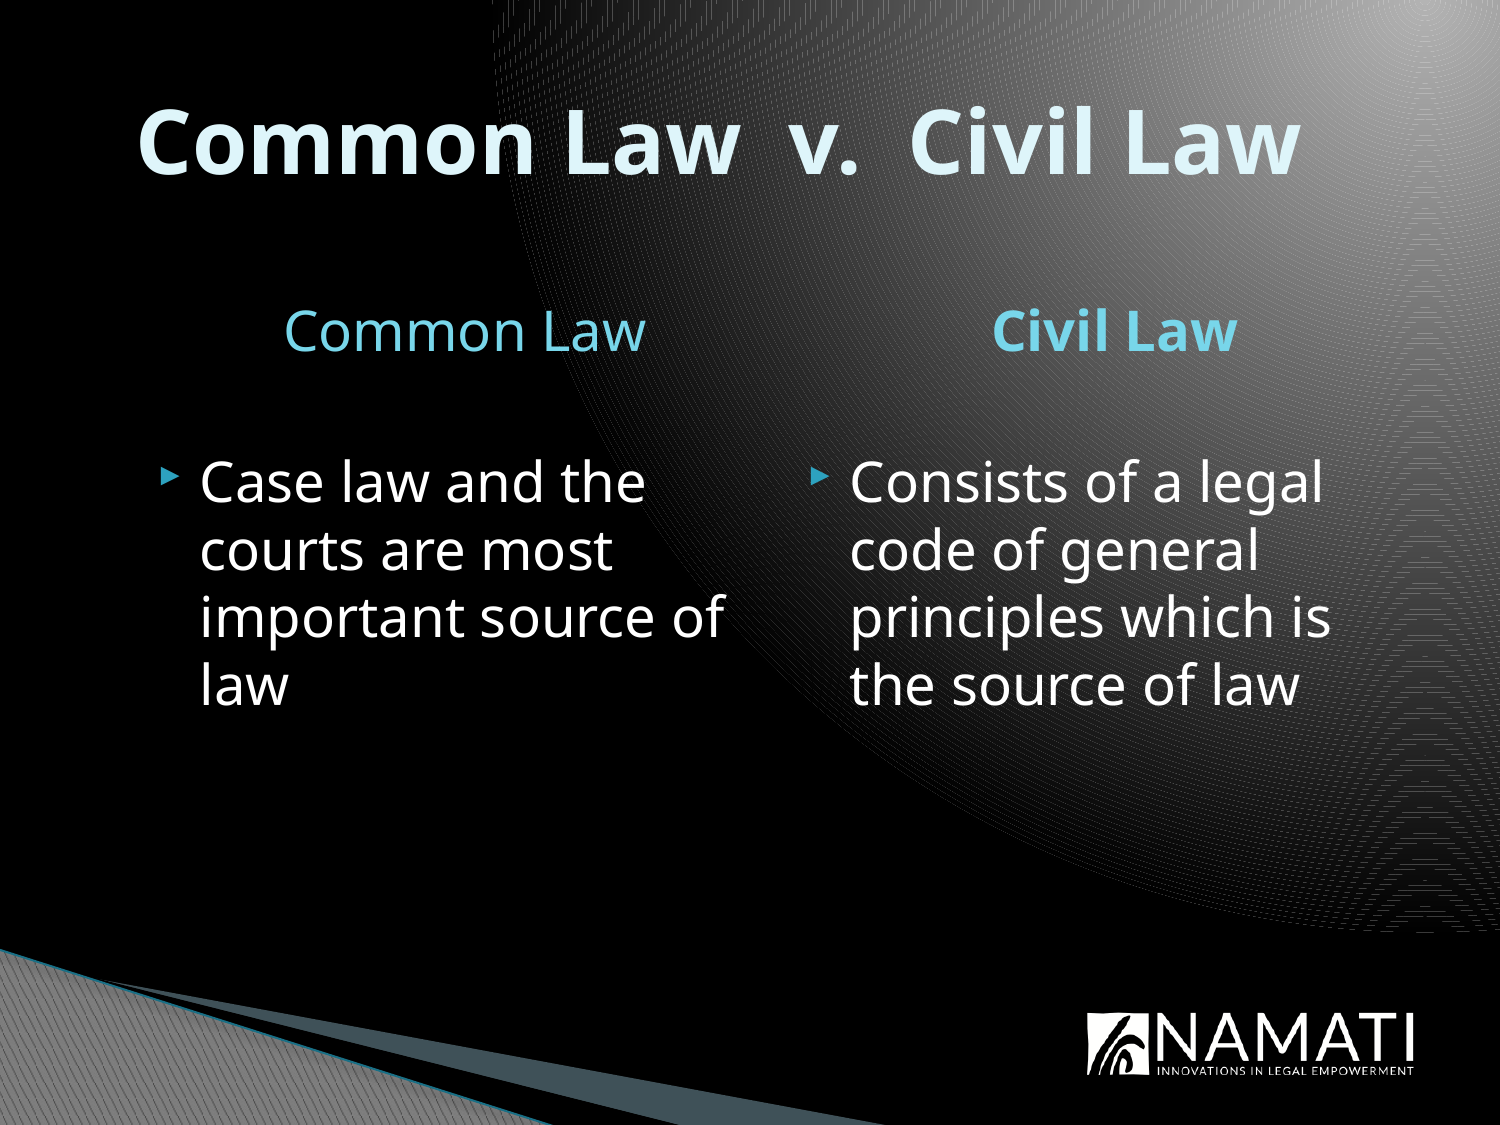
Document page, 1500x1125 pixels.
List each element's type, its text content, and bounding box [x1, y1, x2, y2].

title Common Law v. Civil Law [75, 45, 1363, 233]
list Civil Law Consists of a legal code of general principles which is the source of law [774, 287, 1438, 980]
list Common Law Case law and the courts are most important source of law [125, 287, 788, 993]
picture [1087, 1012, 1414, 1076]
picture [0, 952, 543, 1125]
